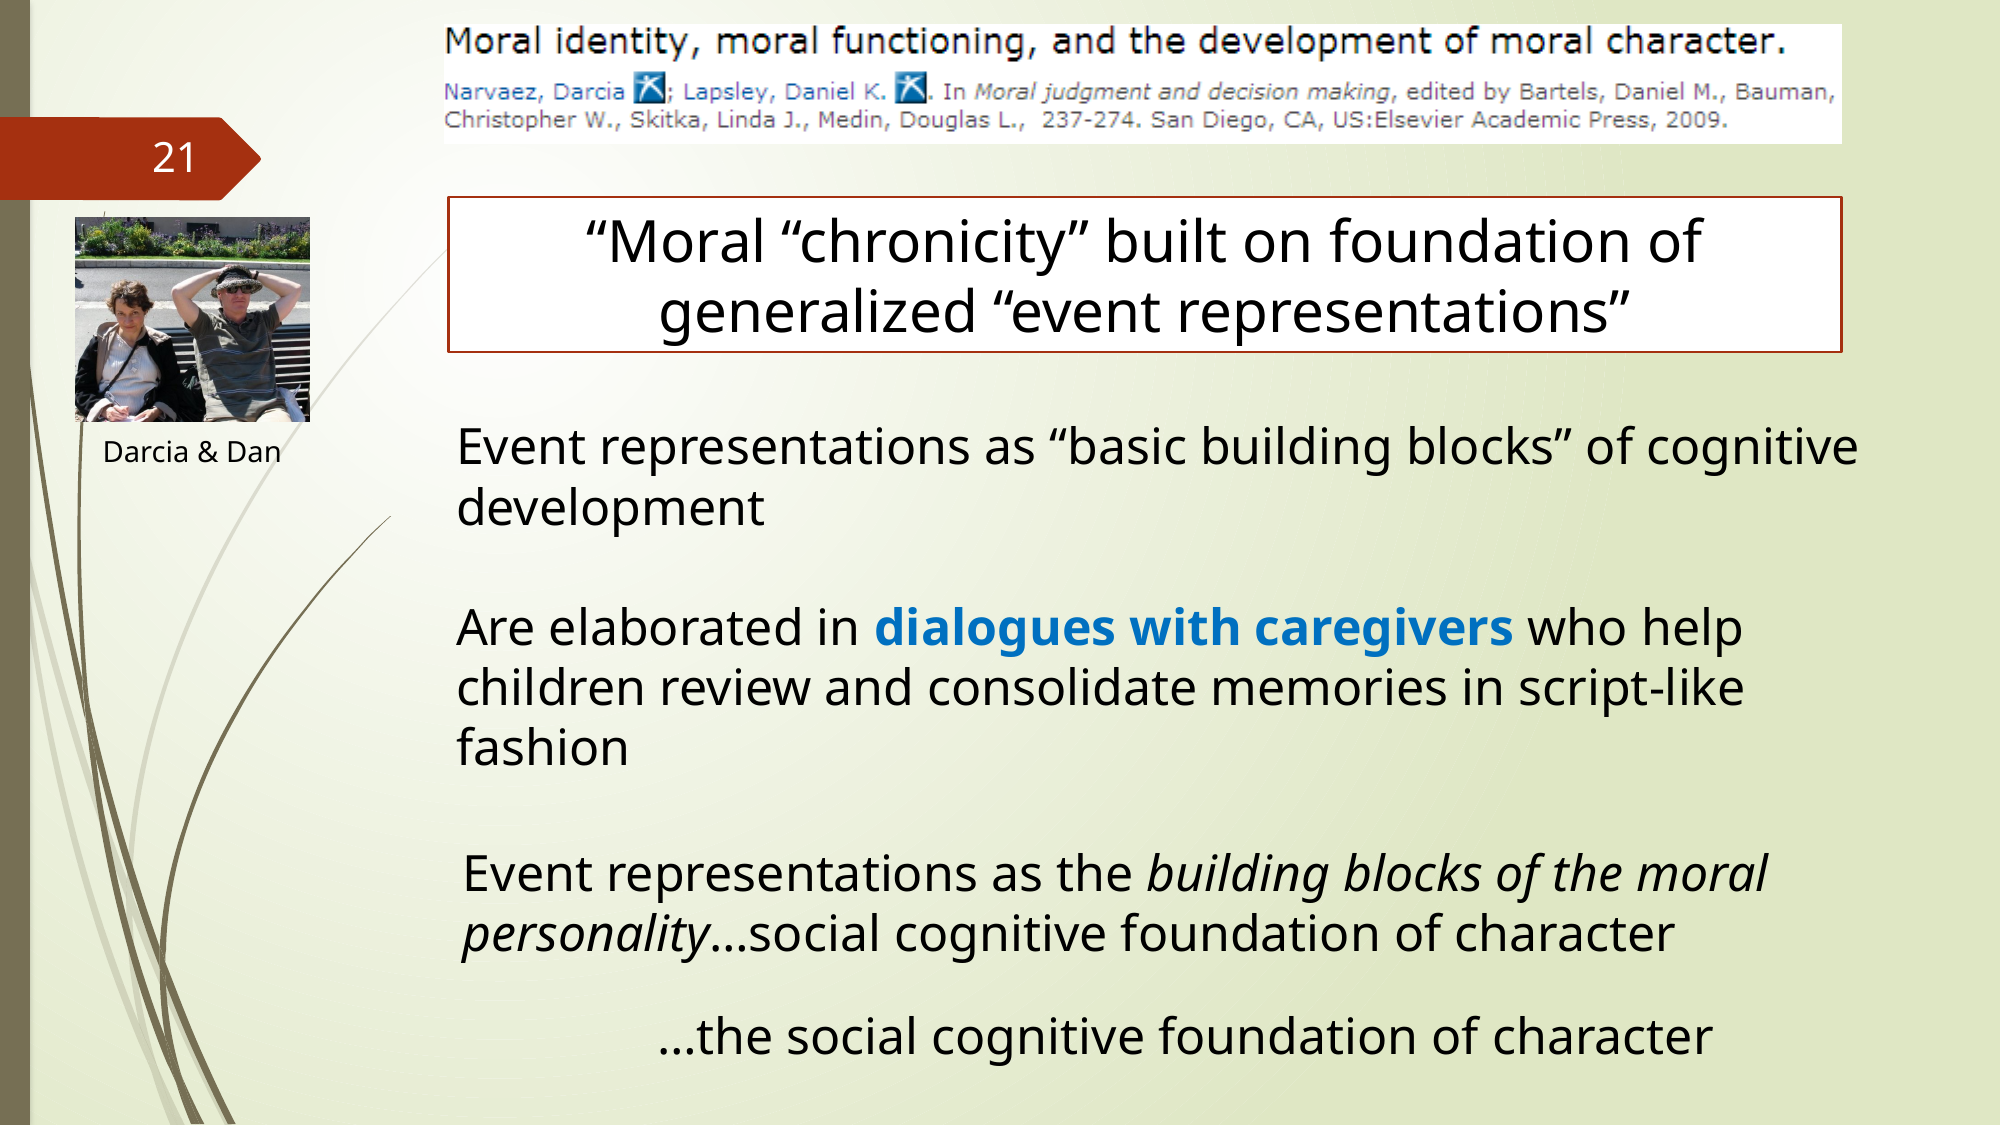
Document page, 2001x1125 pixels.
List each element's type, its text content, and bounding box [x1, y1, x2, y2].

slide_number 21 [87, 129, 216, 190]
picture [443, 24, 1842, 144]
picture [75, 216, 310, 422]
text_box …the social cognitive foundation of character [642, 997, 1923, 1072]
text_box “Moral “chronicity” built on foundation of generalized “event representations” [447, 196, 1843, 353]
text_box Event representations as the building blocks of the moral personality…social cognitive foundation of character [447, 834, 1923, 970]
text_box Event representations as “basic building blocks” of cognitive development Are elaborated in dialogues with caregivers who help children review and consolidate memories in script-like fashion [441, 407, 1923, 783]
text_box Darcia & Dan [42, 426, 343, 476]
